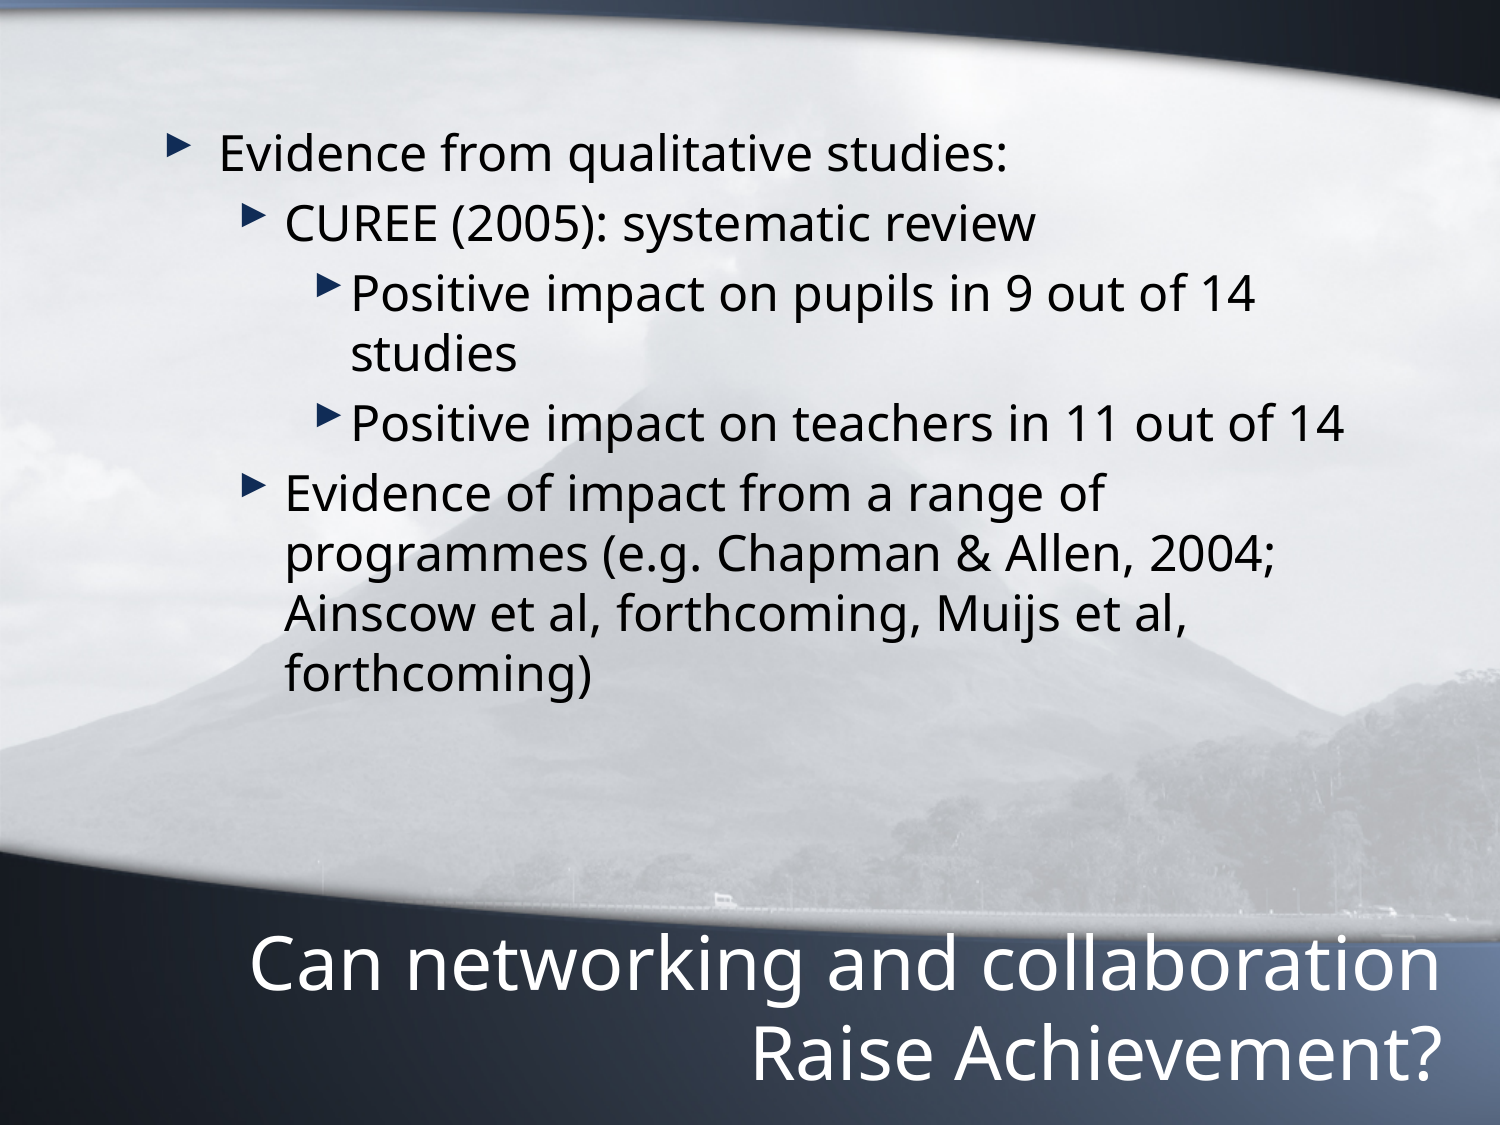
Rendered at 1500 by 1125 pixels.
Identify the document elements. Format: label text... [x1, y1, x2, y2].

picture [0, 0, 1500, 1125]
list Evidence from qualitative studies: CUREE (2005): systematic review Positive impact on pupils in 9 out of 14 studies Positive impact on teachers in 11 out of 14 Evidence of impact from a range of programmes (e.g. Chapman & Allen, 2004; Ainscow et al, forthcoming, Muijs et al, forthcoming) [147, 113, 1402, 965]
title Can networking and collaboration Raise Achievement? [64, 964, 1459, 1048]
